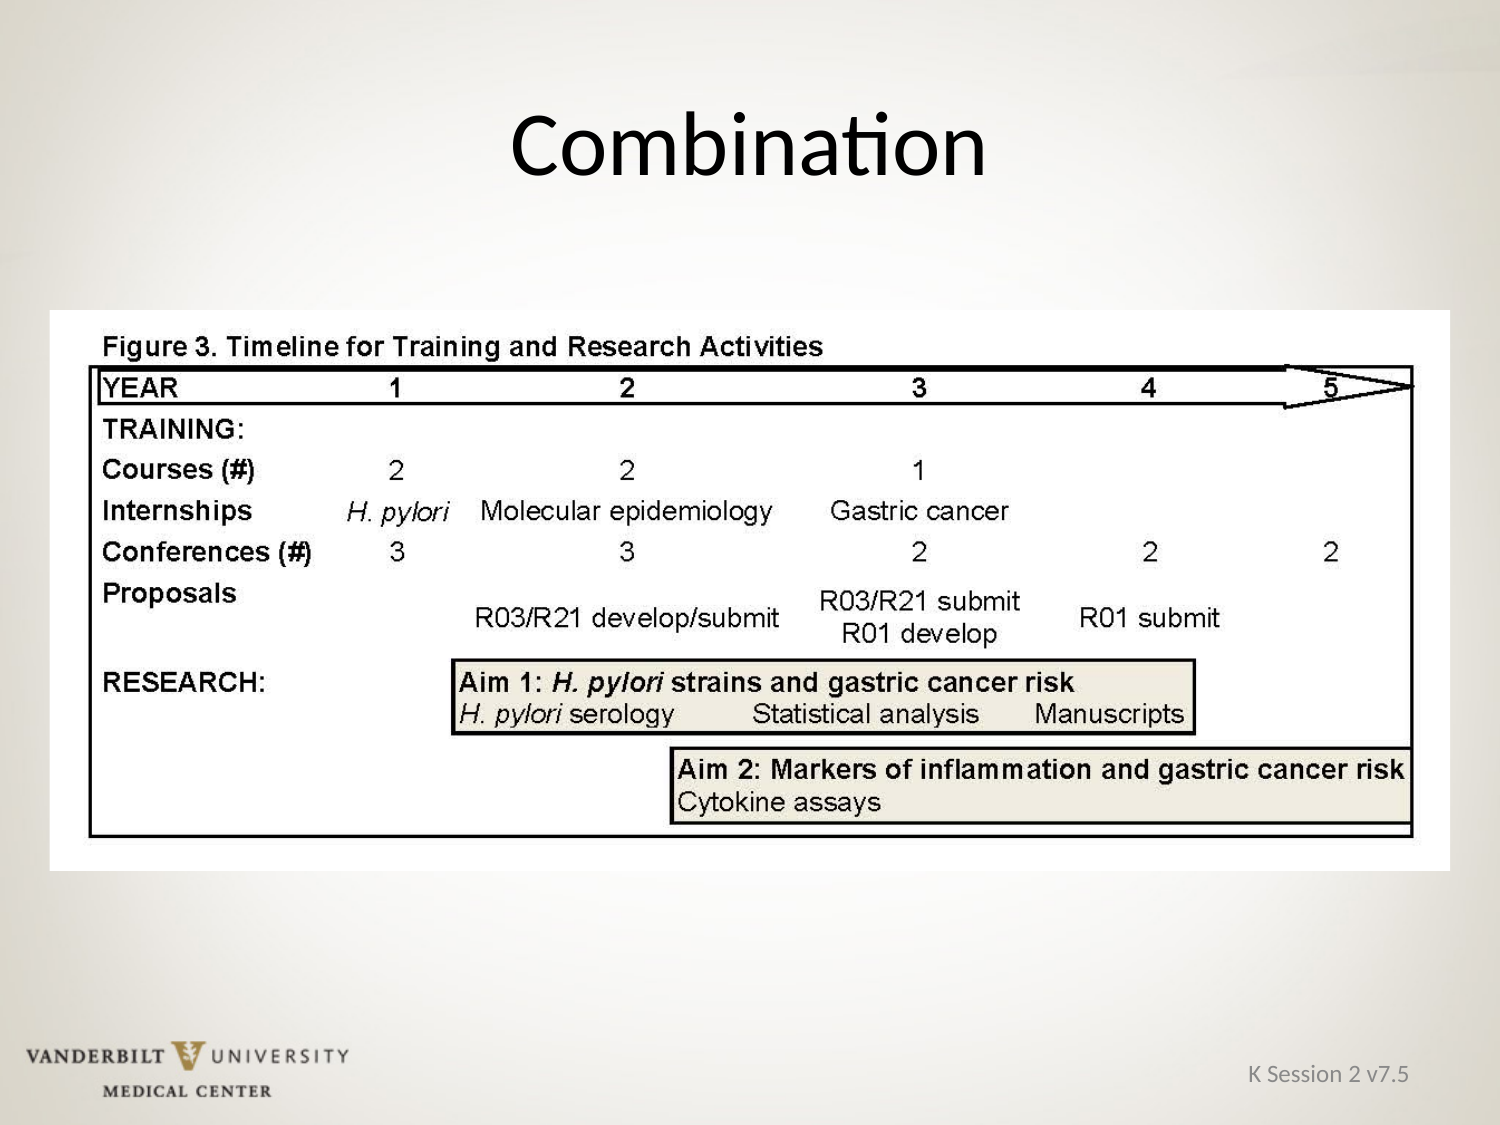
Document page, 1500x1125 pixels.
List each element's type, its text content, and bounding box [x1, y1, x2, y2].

picture [0, 0, 1500, 1125]
title Combination [75, 45, 1425, 233]
footer K Session 2 v7.5 [950, 1042, 1425, 1103]
